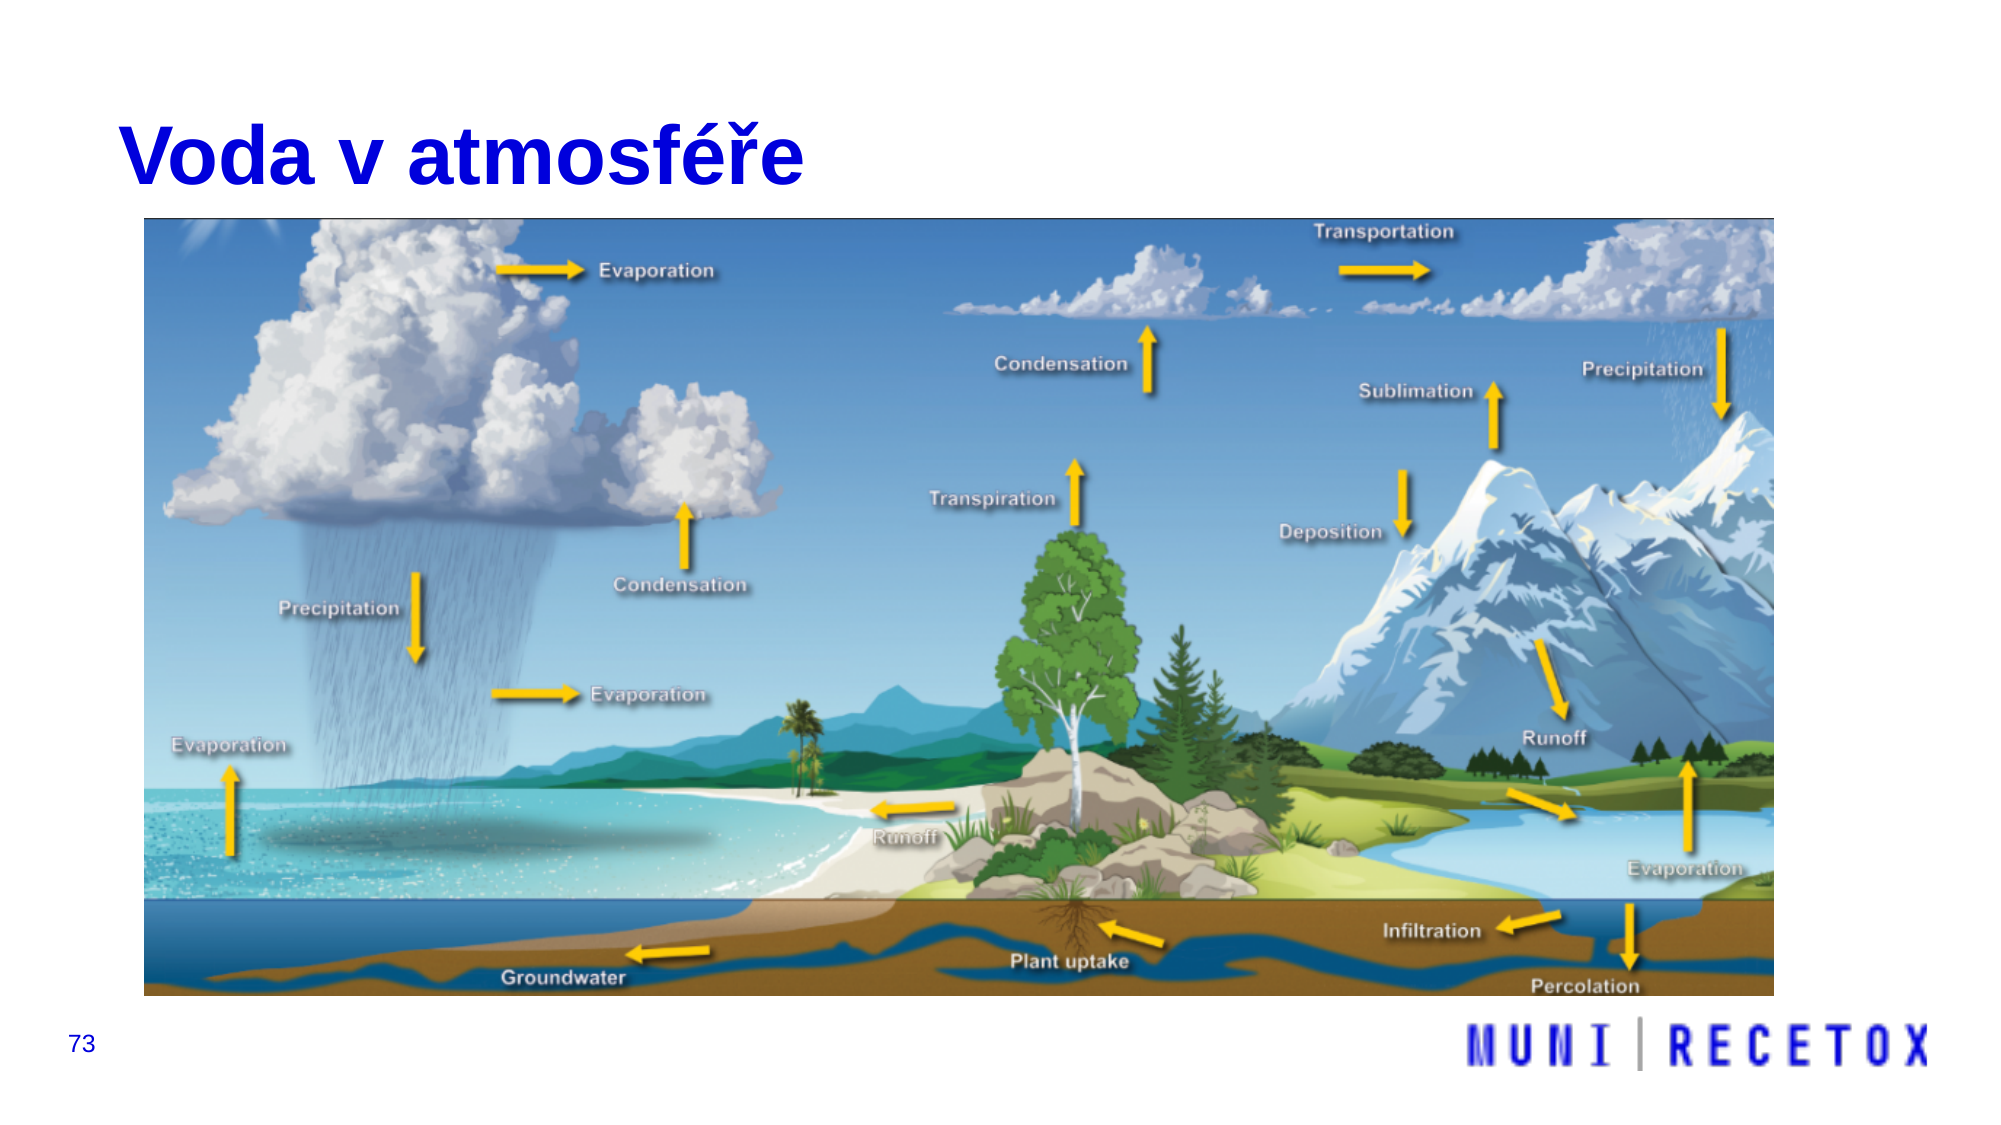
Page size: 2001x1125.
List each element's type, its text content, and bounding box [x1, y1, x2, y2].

picture [143, 218, 1774, 996]
title Voda v atmosféře [118, 118, 1883, 193]
slide_number 73 [67, 1021, 110, 1063]
